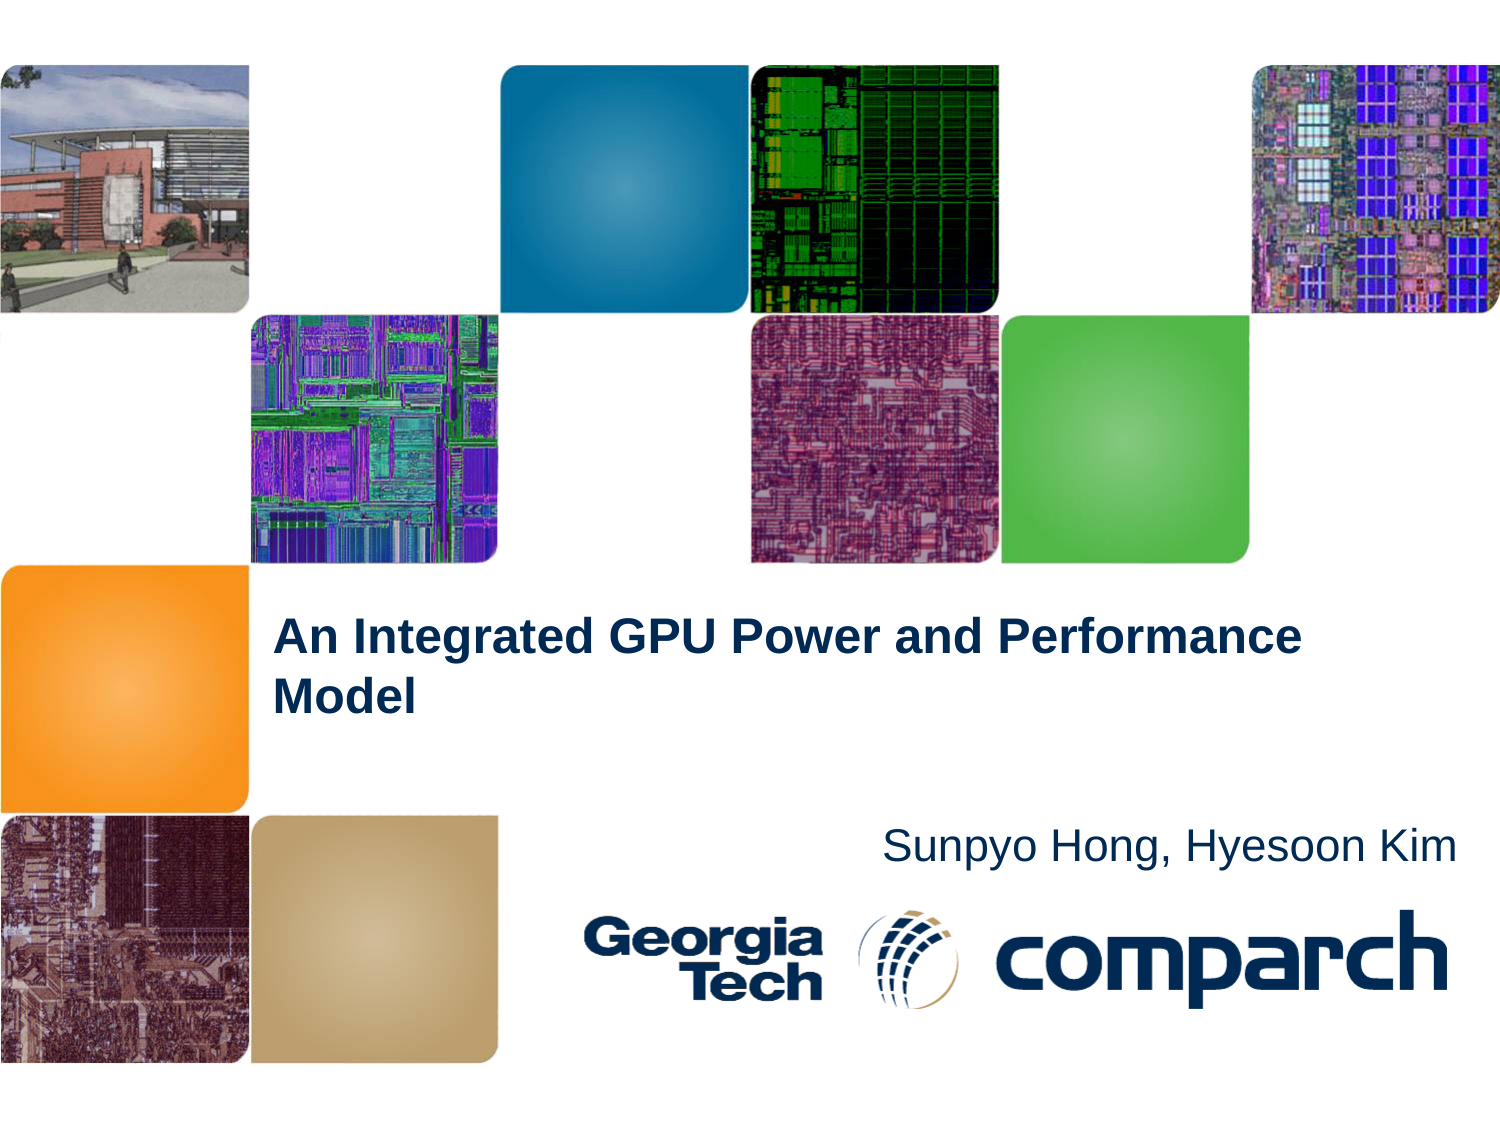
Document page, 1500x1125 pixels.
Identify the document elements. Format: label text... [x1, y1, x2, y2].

text_box An Integrated GPU Power and Performance Model [257, 611, 1477, 715]
subtitle Sunpyo Hong, Hyesoon Kim [866, 808, 1489, 880]
picture [0, 0, 1500, 1125]
